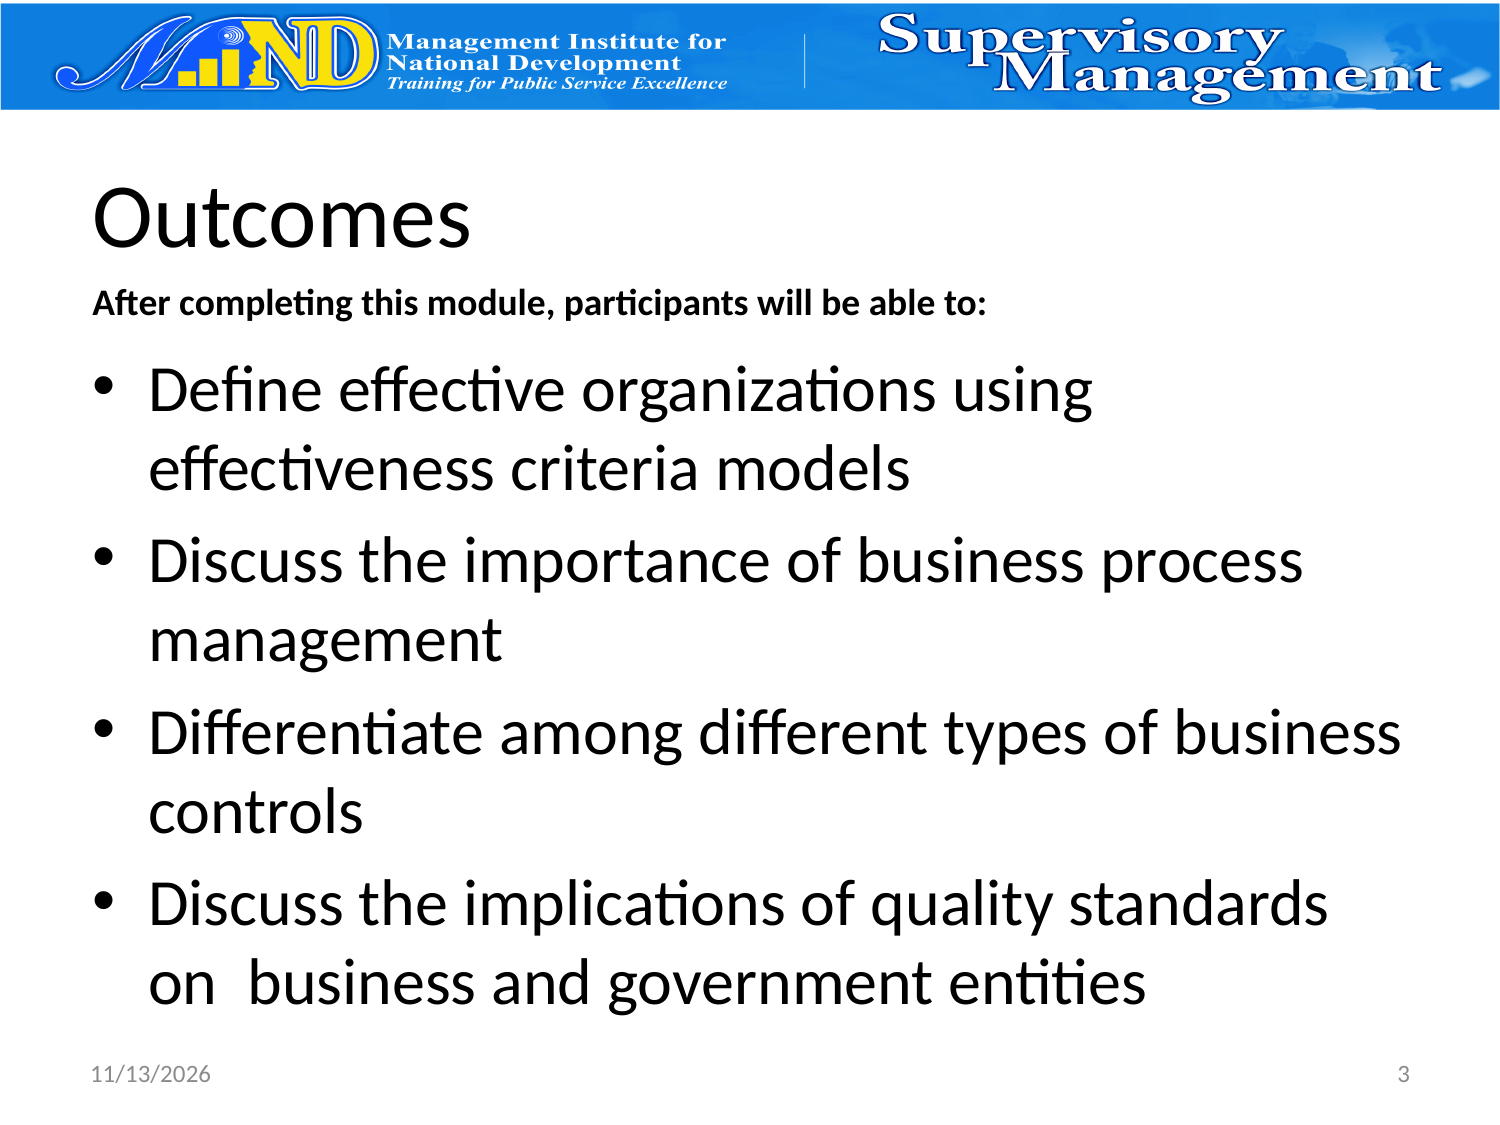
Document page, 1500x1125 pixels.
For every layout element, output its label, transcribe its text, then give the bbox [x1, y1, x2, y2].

title Outcomes [77, 112, 1428, 310]
picture [0, 3, 1500, 110]
list Define effective organizations using effectiveness criteria models Discuss the importance of business process management Differentiate among different types of business controls Discuss the implications of quality standards on business and government entities [77, 337, 1428, 1030]
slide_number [75, 1042, 425, 1103]
slide_number 3 [1074, 1042, 1425, 1103]
text_box After completing this module, participants will be able to: [77, 270, 1278, 331]
